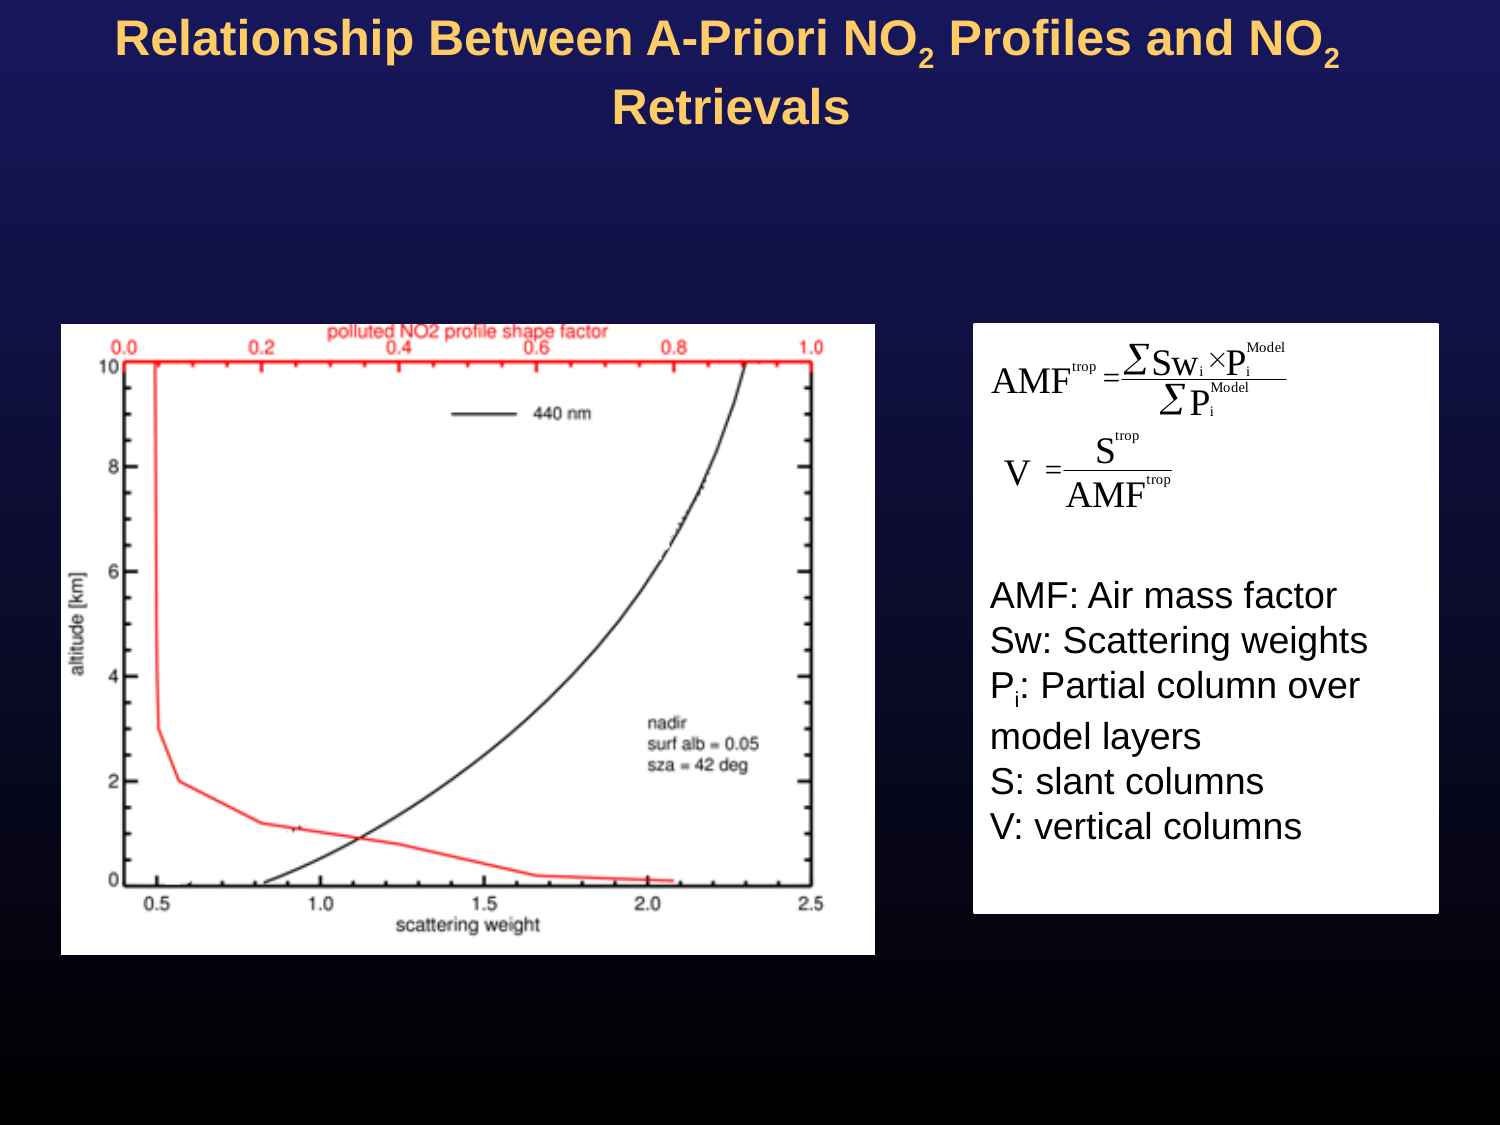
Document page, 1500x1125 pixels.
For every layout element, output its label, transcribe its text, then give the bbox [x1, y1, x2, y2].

picture [61, 324, 876, 956]
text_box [987, 337, 1292, 422]
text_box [999, 424, 1178, 517]
text_box AMF: Air mass factor Sw: Scattering weights Pi: Partial column over model layers S: slant columns V: vertical columns [973, 323, 1439, 914]
title Relationship Between A-Priori NO2 Profiles and NO2 Retrievals [0, 12, 1463, 188]
